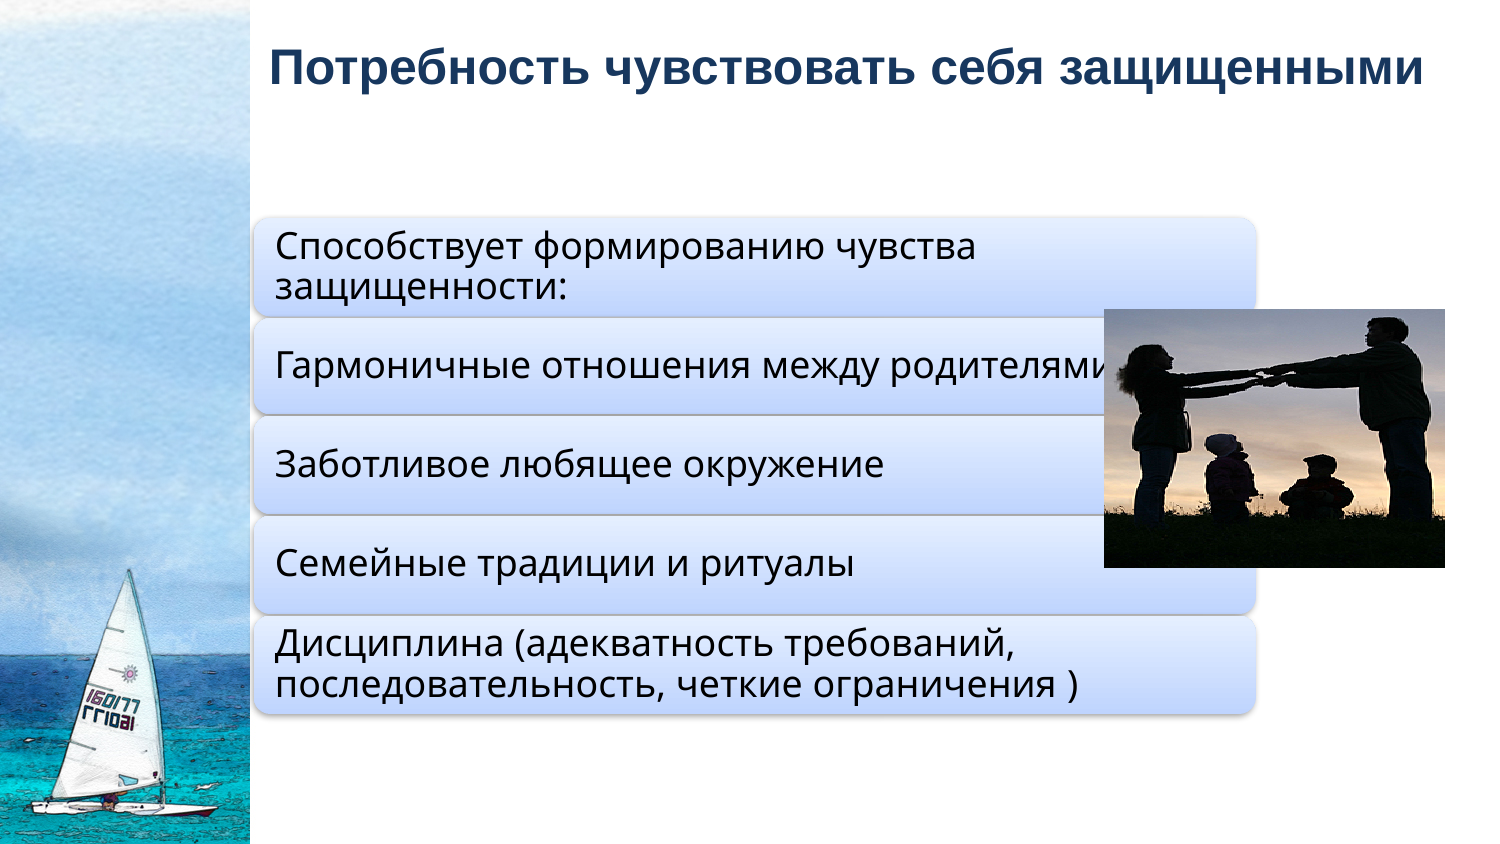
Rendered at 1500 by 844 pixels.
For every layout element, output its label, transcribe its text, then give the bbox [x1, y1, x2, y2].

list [253, 217, 1256, 715]
picture [24, 738, 40, 742]
picture [0, 0, 1500, 844]
title Потребность чувствовать себя защищенными [253, 23, 1449, 106]
